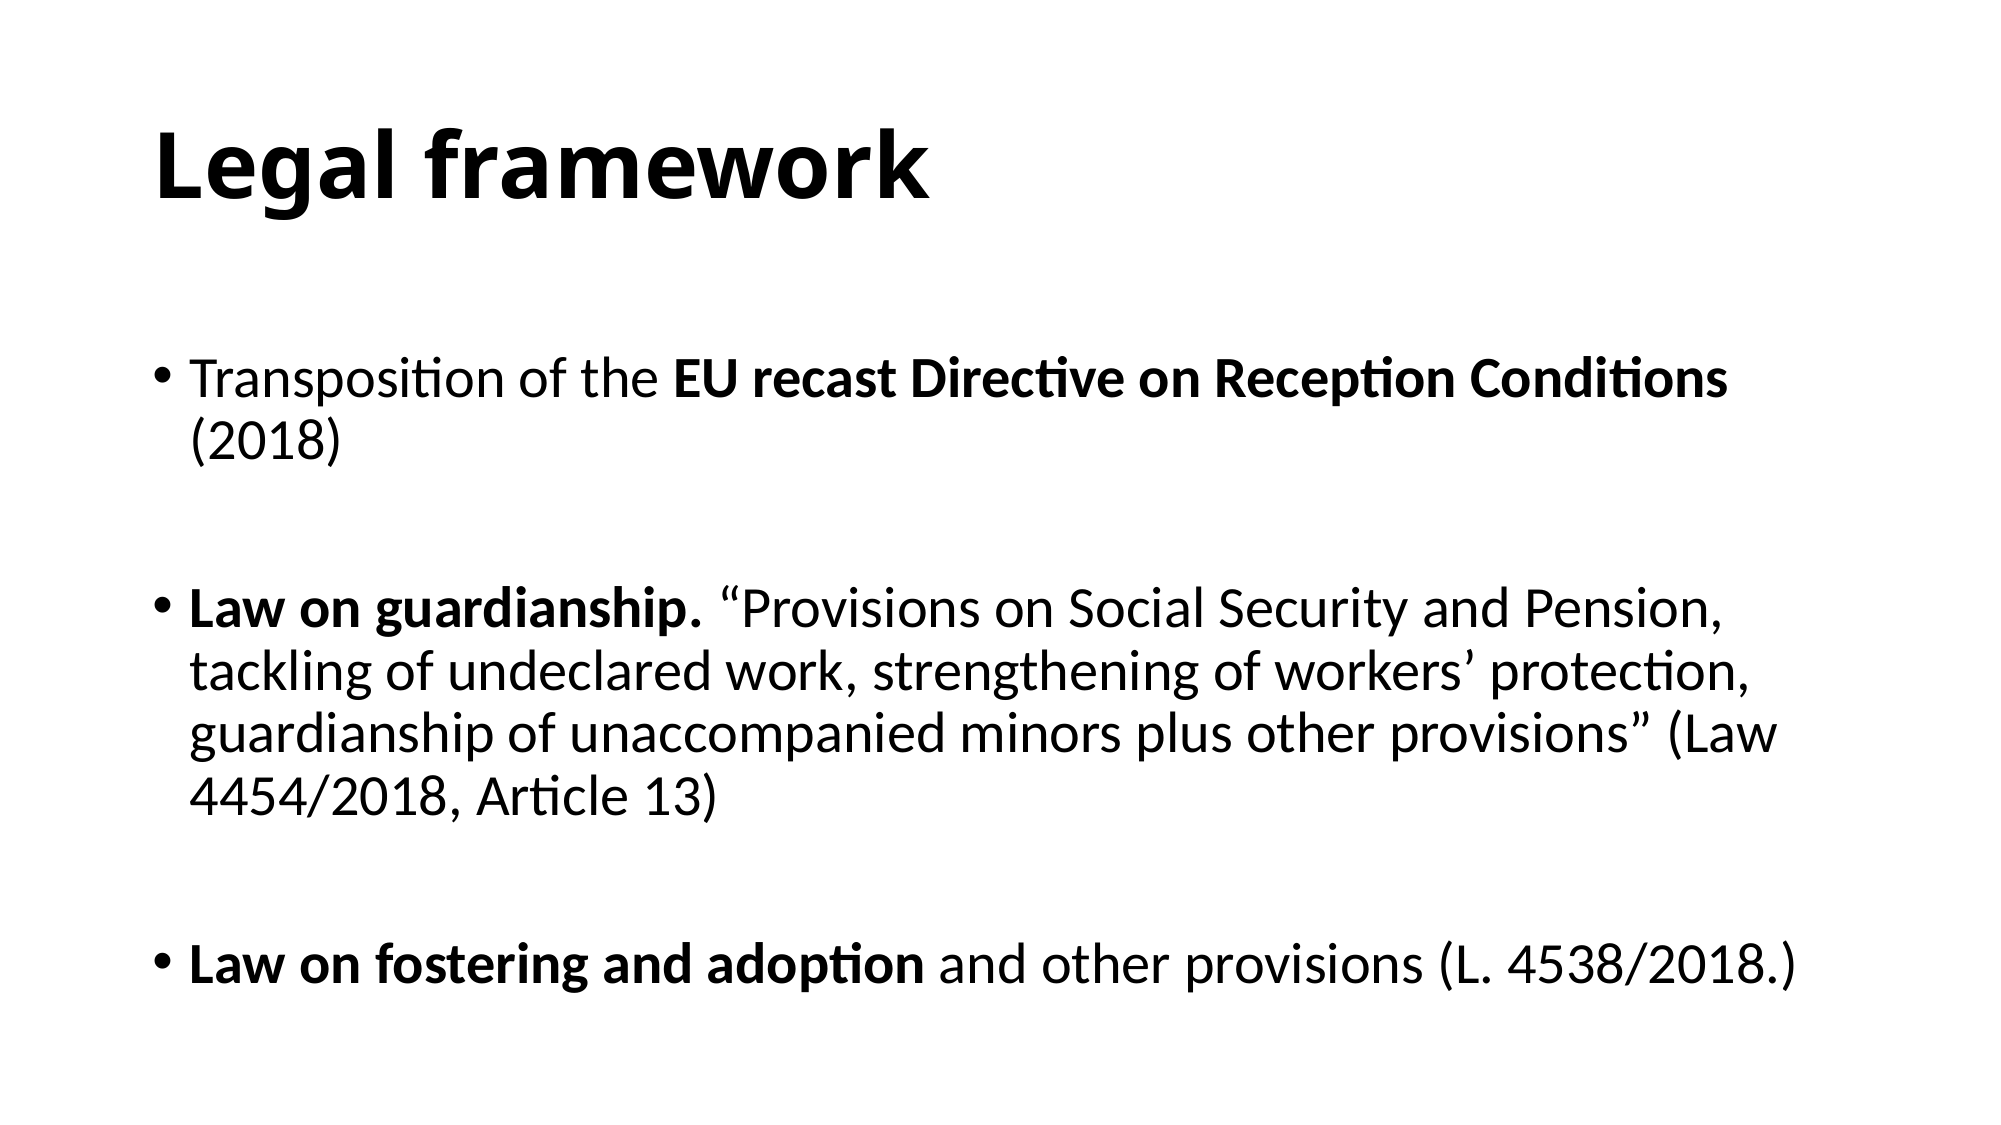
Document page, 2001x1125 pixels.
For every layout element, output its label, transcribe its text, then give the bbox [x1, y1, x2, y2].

list Transposition of the EU recast Directive on Reception Conditions (2018) Law on guardianship. “Provisions on Social Security and Pension, tackling of undeclared work, strengthening of workers’ protection, guardianship of unaccompanied minors plus other provisions” (Law 4454/2018, Article 13) Law on fostering and adoption and other provisions (L. 4538/2018.) [137, 248, 1863, 1014]
title Legal framework [137, 59, 1863, 248]
